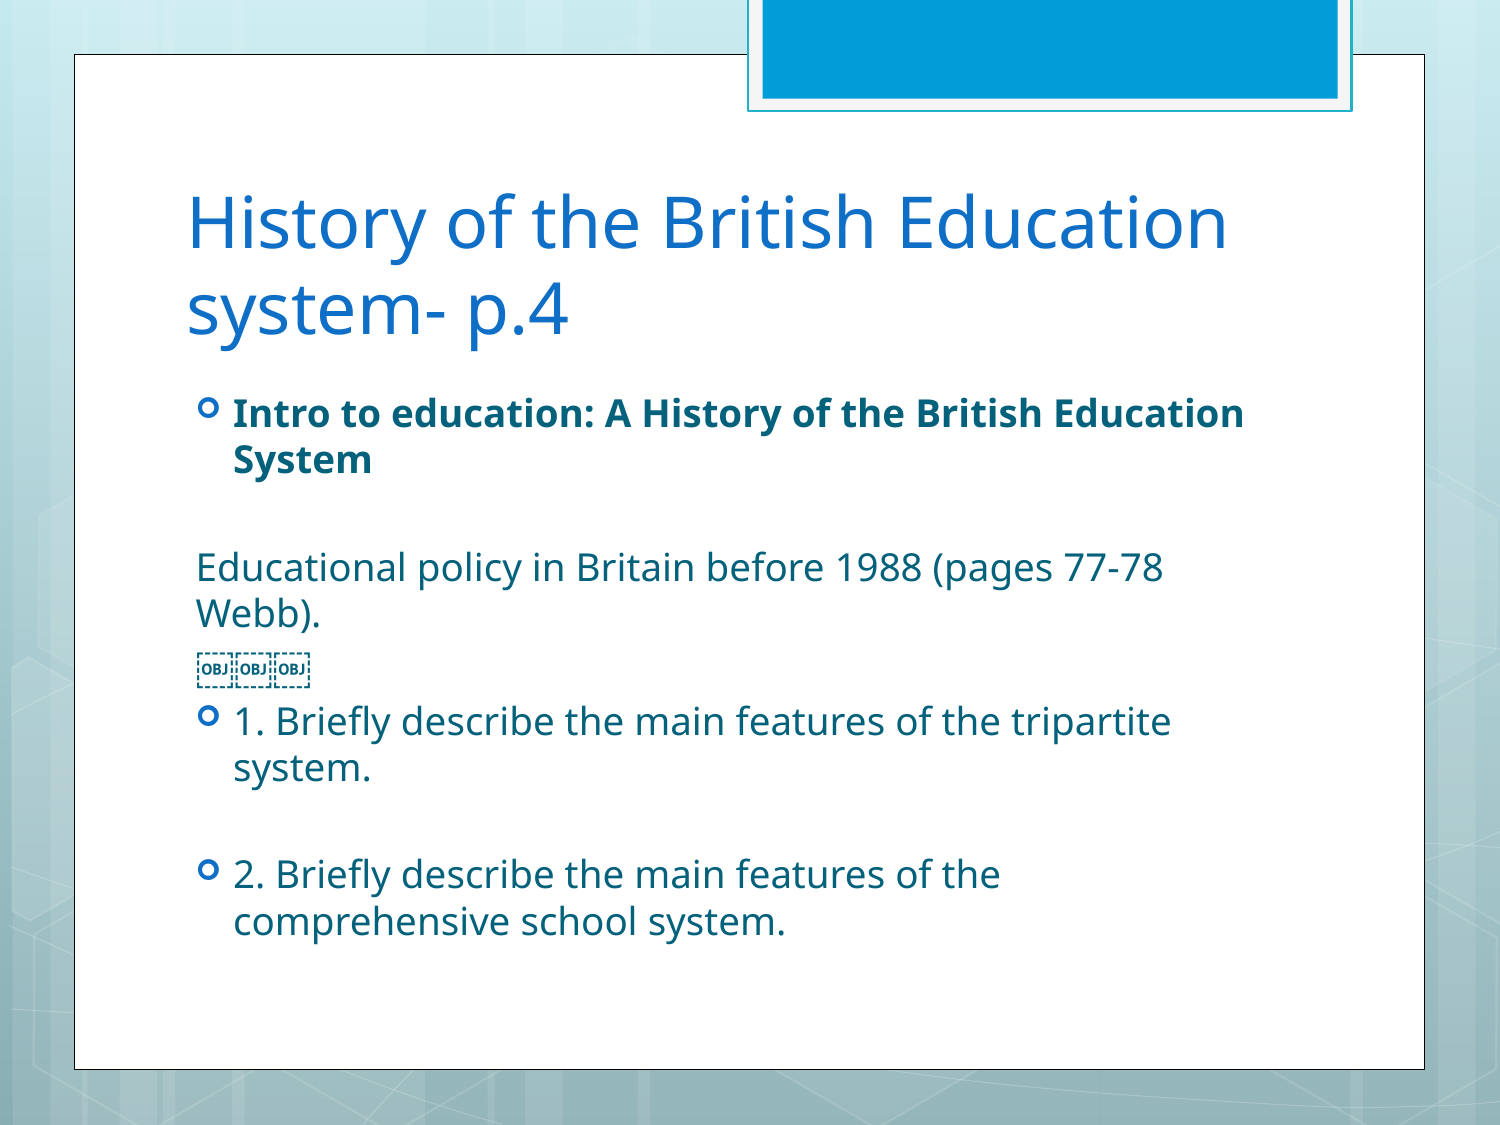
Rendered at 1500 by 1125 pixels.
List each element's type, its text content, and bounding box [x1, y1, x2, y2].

list Intro to education: A History of the British Education System Educational policy in Britain before 1988 (pages 77-78 Webb). ￼￼￼ 1. Briefly describe the main features of the tripartite system. 2. Briefly describe the main features of the comprehensive school system. [171, 381, 1283, 957]
title History of the British Education system- p.4 [171, 168, 1324, 357]
